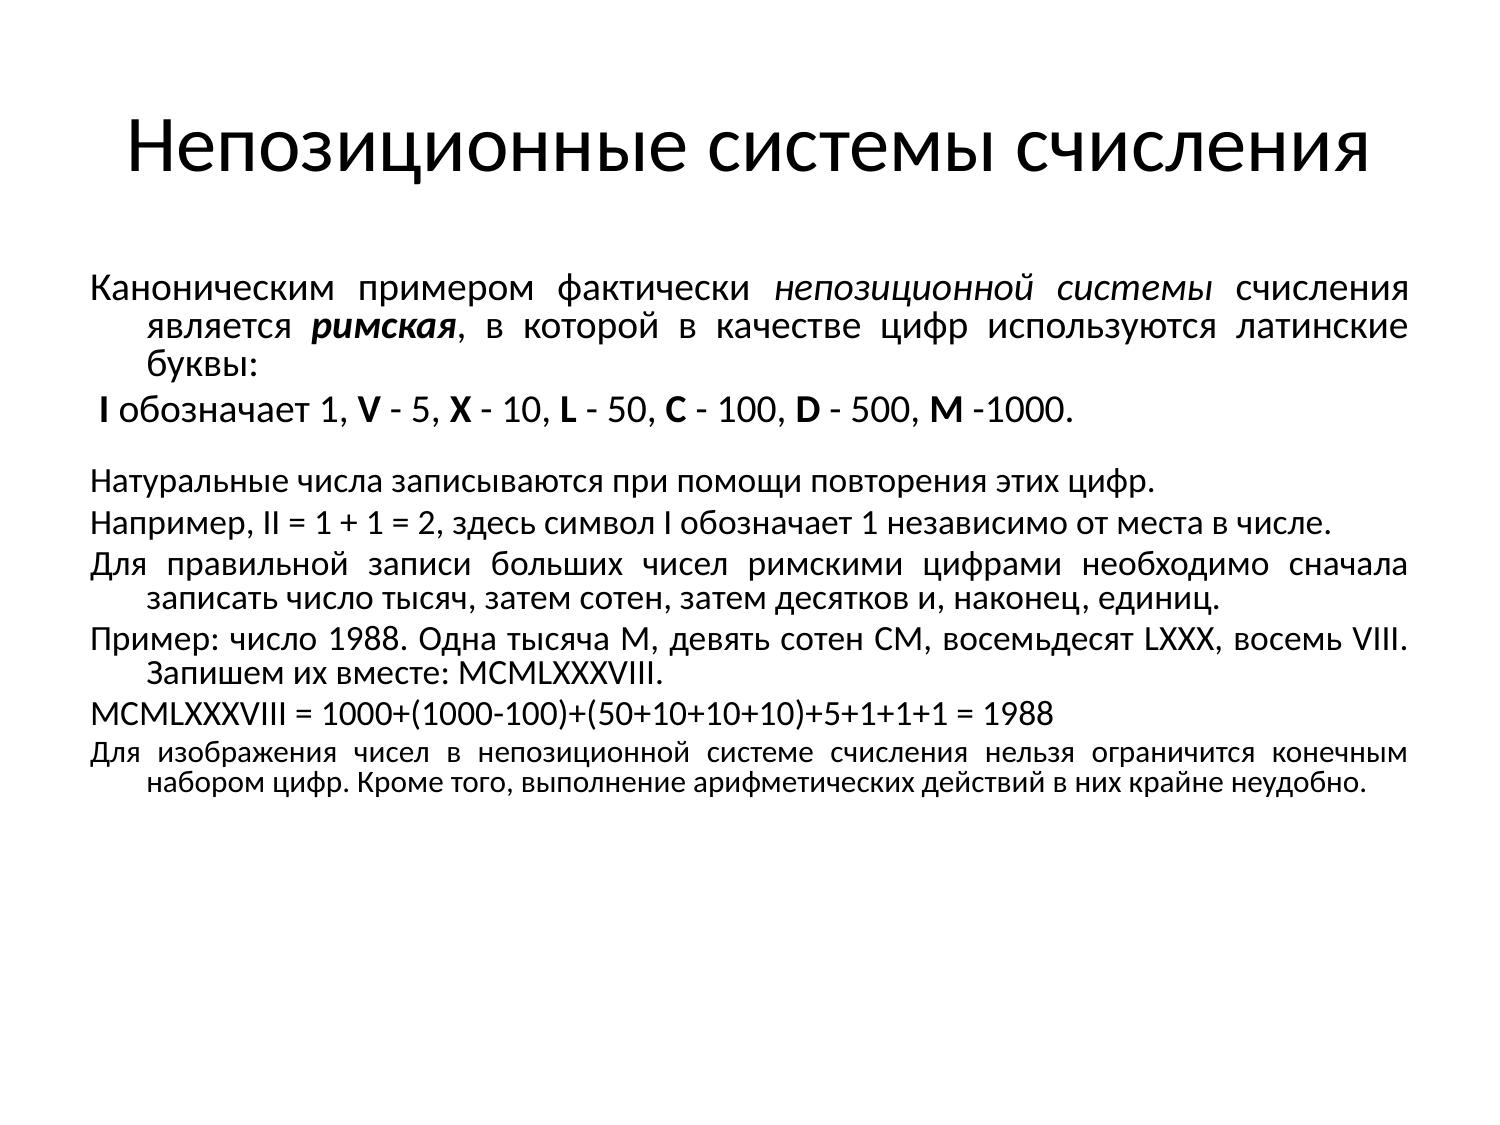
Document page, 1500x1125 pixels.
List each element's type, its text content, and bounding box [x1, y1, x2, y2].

text_box Непозиционные системы счисления [74, 45, 1425, 233]
list Каноническим примером фактически непозиционной системы счисления является римская, в которой в качестве цифр используются латинские буквы: I обозначает 1, V - 5, X - 10, L - 50, C - 100, D - 500, M -1000. Натуральные числа записываются при помощи повторения этих цифр. Например, II = 1 + 1 = 2, здесь символ I обозначает 1 независимо от места в числе. Для правильной записи больших чисел римскими цифрами необходимо сначала записать число тысяч, затем сотен, затем десятков и, наконец, единиц. Пример: число 1988. Одна тысяча M, девять сотен CM, восемьдесят LXXX, восемь VIII. Запишем их вместе: MCMLXXXVIII. MCMLXXXVIII = 1000+(1000-100)+(50+10+10+10)+5+1+1+1 = 1988 Для изображения чисел в непозиционной системе счисления нельзя ограничится конечным набором цифр. Кроме того, выполнение арифметических действий в них крайне неудобно. [75, 262, 1425, 1005]
